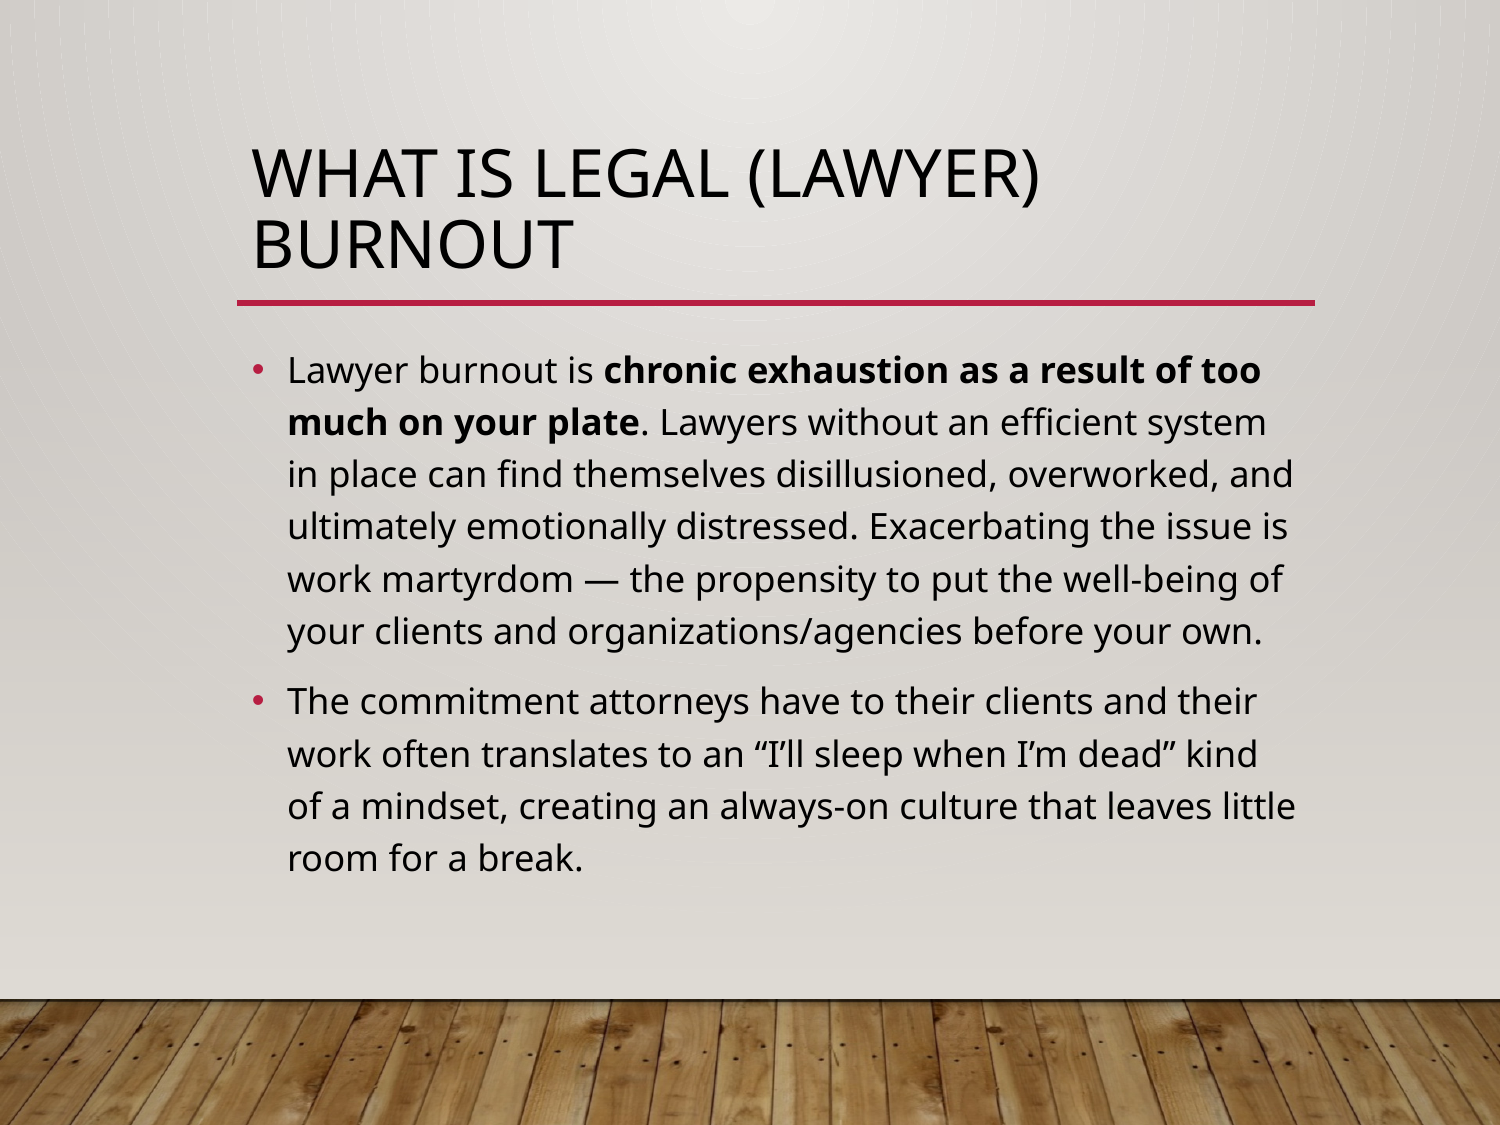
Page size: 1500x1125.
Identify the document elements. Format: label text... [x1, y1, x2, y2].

list Lawyer burnout is chronic exhaustion as a result of too much on your plate. Lawyers without an efficient system in place can find themselves disillusioned, overworked, and ultimately emotionally distressed. Exacerbating the issue is work martyrdom — the propensity to put the well-being of your clients and organizations/agencies before your own. The commitment attorneys have to their clients and their work often translates to an “I’ll sleep when I’m dead” kind of a mindset, creating an always-on culture that leaves little room for a break. [236, 330, 1315, 897]
title WHAT IS LEGAL (LAWYER) BURNOUT [236, 131, 1315, 305]
picture [0, 999, 1500, 1125]
